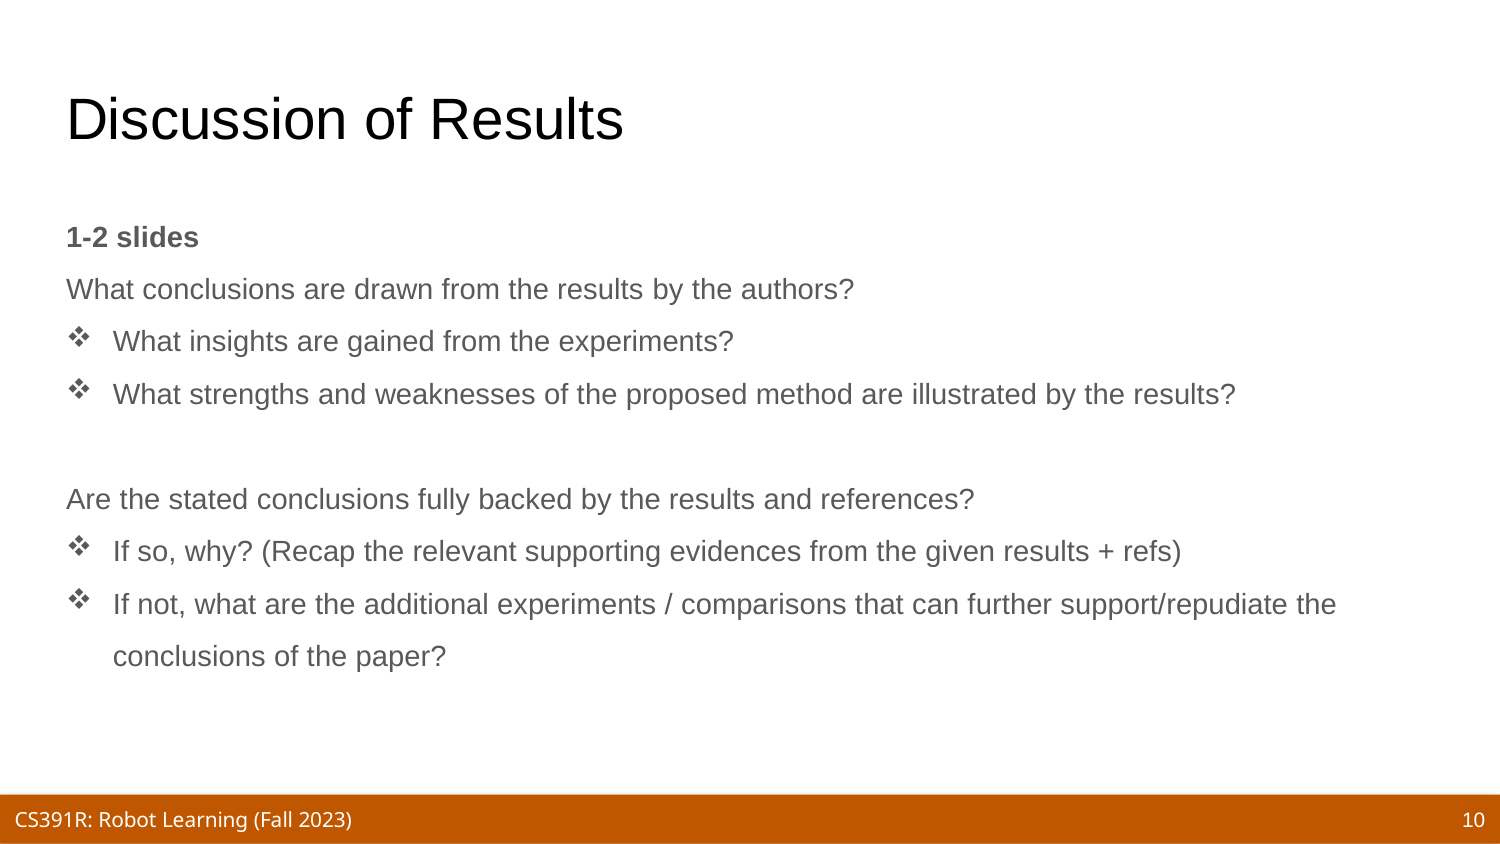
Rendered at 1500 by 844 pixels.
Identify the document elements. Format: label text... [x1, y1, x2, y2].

text_box 1-2 slides What conclusions are drawn from the results by the authors? What insights are gained from the experiments? What strengths and weaknesses of the proposed method are illustrated by the results? Are the stated conclusions fully backed by the results and references? If so, why? (Recap the relevant supporting evidences from the given results + refs) If not, what are the additional experiments / comparisons that can further support/repudiate the conclusions of the paper? [51, 185, 1449, 750]
slide_number 10 [1410, 794, 1500, 844]
title Discussion of Results [51, 46, 1449, 185]
